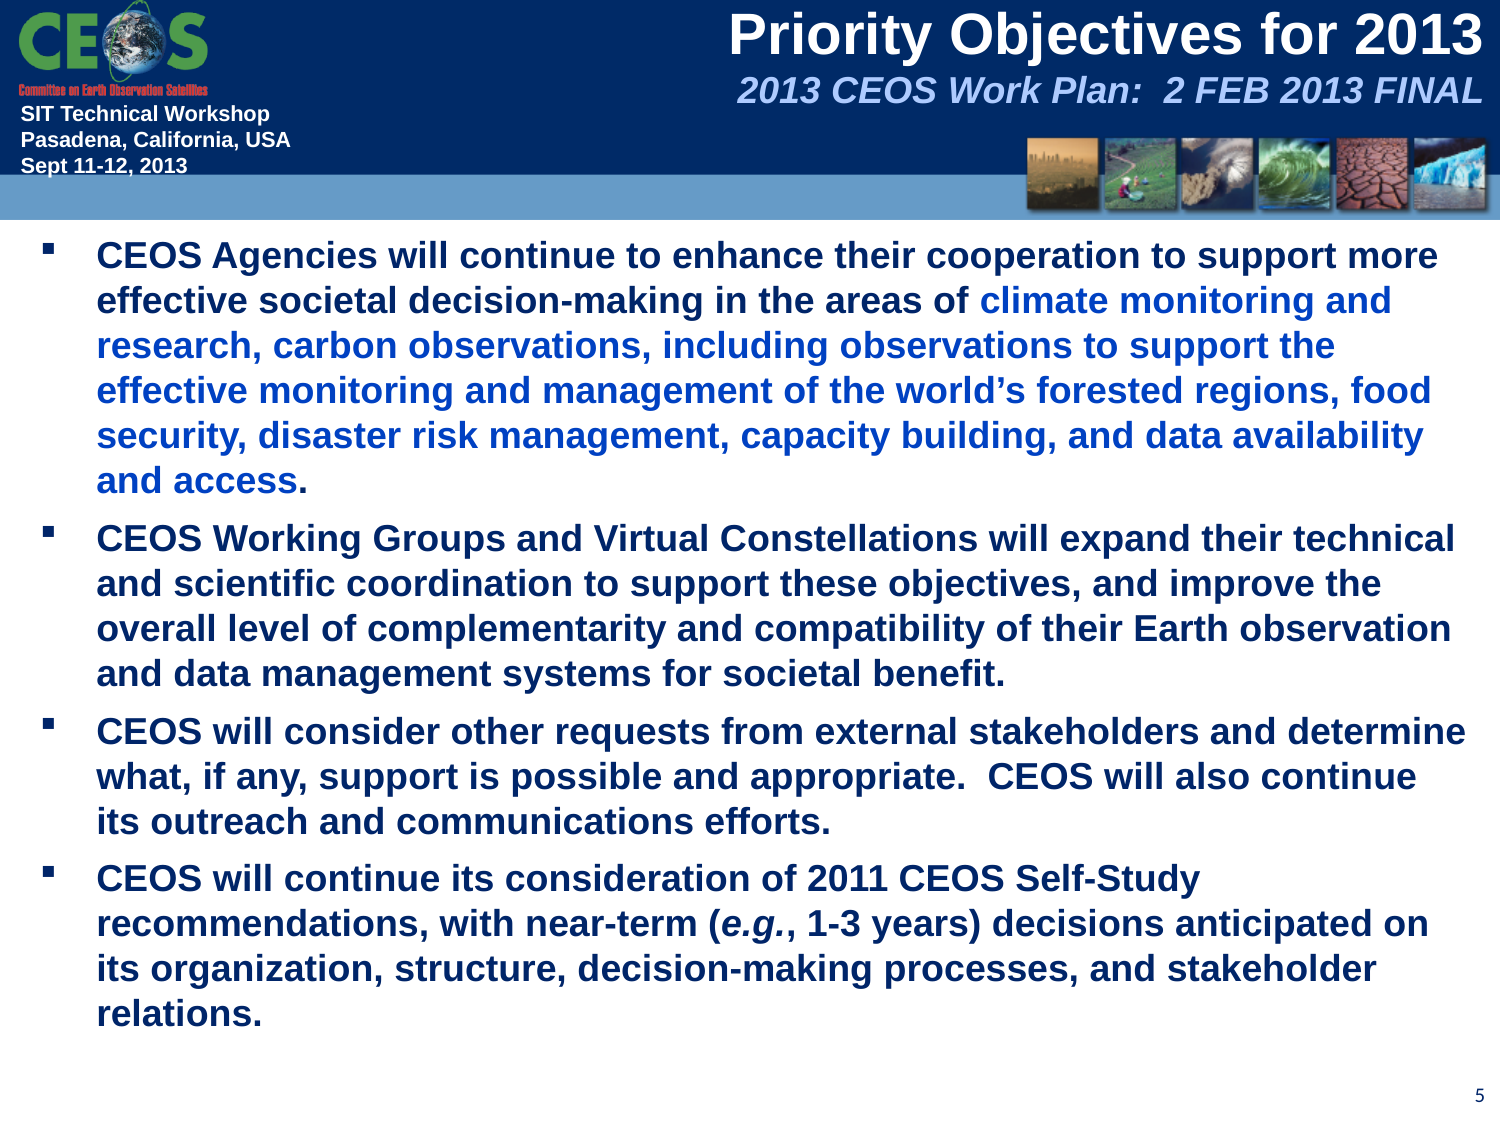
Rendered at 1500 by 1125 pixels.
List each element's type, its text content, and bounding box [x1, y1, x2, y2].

picture [0, 0, 1500, 220]
list CEOS Agencies will continue to enhance their cooperation to support more effective societal decision-making in the areas of climate monitoring and research, carbon observations, including observations to support the effective monitoring and management of the world’s forested regions, food security, disaster risk management, capacity building, and data availability and access. CEOS Working Groups and Virtual Constellations will expand their technical and scientific coordination to support these objectives, and improve the overall level of complementarity and compatibility of their Earth observation and data management systems for societal benefit. CEOS will consider other requests from external stakeholders and determine what, if any, support is possible and appropriate. CEOS will also continue its outreach and communications efforts. CEOS will continue its consideration of 2011 CEOS Self-Study recommendations, with near-term (e.g., 1-3 years) decisions anticipated on its organization, structure, decision-making processes, and stakeholder relations. [24, 223, 1488, 1115]
slide_number 5 [1187, 1073, 1500, 1125]
title Priority Objectives for 2013 2013 CEOS Work Plan: 2 FEB 2013 FINAL [462, 0, 1500, 107]
